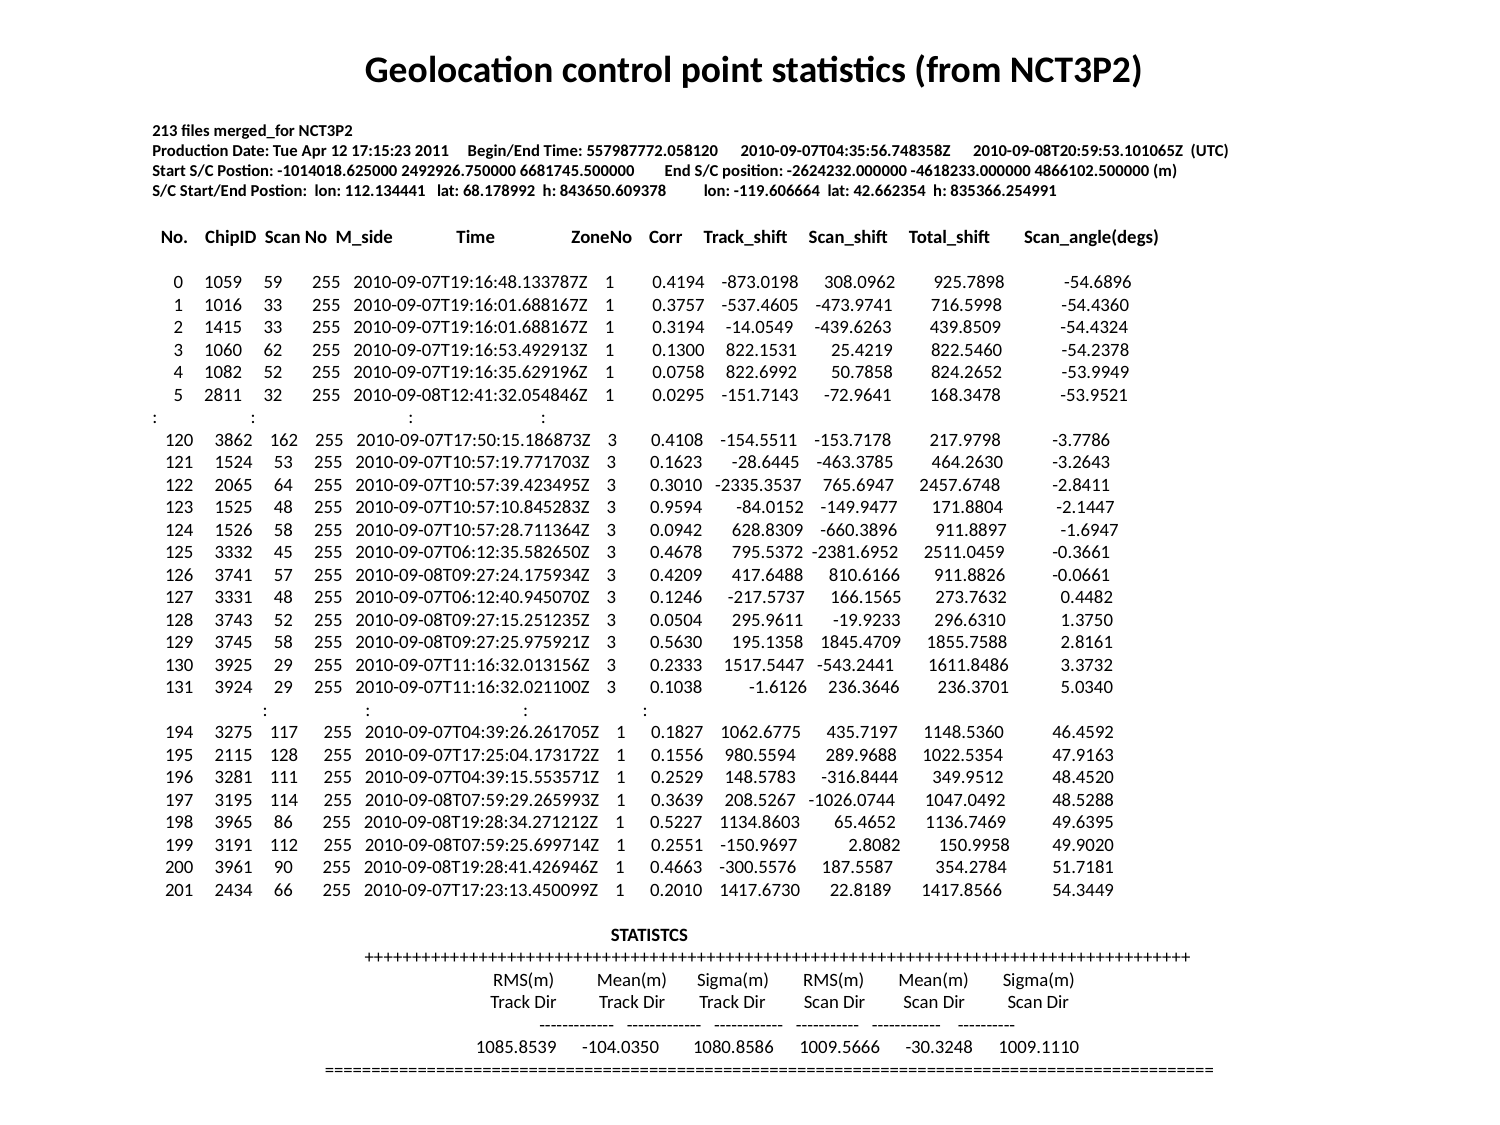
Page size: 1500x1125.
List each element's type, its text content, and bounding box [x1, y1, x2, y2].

text_box Geolocation control point statistics (from NCT3P2) [349, 37, 1188, 98]
text_box 213 files merged_for NCT3P2 Production Date: Tue Apr 12 17:15:23 2011 Begin/End Time: 557987772.058120 2010-09-07T04:35:56.748358Z 2010-09-08T20:59:53.101065Z (UTC) Start S/C Postion: -1014018.625000 2492926.750000 6681745.500000 End S/C position: -2624232.000000 -4618233.000000 4866102.500000 (m) S/C Start/End Postion: lon: 112.134441 lat: 68.178992 h: 843650.609378 lon: -119.606664 lat: 42.662354 h: 835366.254991 No. ChipID Scan No M_side Time ZoneNo Corr Track_shift Scan_shift Total_shift Scan_angle(degs) 0 1059 59 255 2010-09-07T19:16:48.133787Z 1 0.4194 -873.0198 308.0962 925.7898 -54.6896 1 1016 33 255 2010-09-07T19:16:01.688167Z 1 0.3757 -537.4605 -473.9741 716.5998 -54.4360 2 1415 33 255 2010-09-07T19:16:01.688167Z 1 0.3194 -14.0549 -439.6263 439.8509 -54.4324 3 1060 62 255 2010-09-07T19:16:53.492913Z 1 0.1300 822.1531 25.4219 822.5460 -54.2378 4 1082 52 255 2010-09-07T19:16:35.629196Z 1 0.0758 822.6992 50.7858 824.2652 -53.9949 5 2811 32 255 2010-09-08T12:41:32.054846Z 1 0.0295 -151.7143 -72.9641 168.3478 -53.9521 : : : : 120 3862 162 255 2010-09-07T17:50:15.186873Z 3 0.4108 -154.5511 -153.7178 217.9798 -3.7786 121 1524 53 255 2010-09-07T10:57:19.771703Z 3 0.1623 -28.6445 -463.3785 464.2630 -3.2643 122 2065 64 255 2010-09-07T10:57:39.423495Z 3 0.3010 -2335.3537 765.6947 2457.6748 -2.8411 123 1525 48 255 2010-09-07T10:57:10.845283Z 3 0.9594 -84.0152 -149.9477 171.8804 -2.1447 124 1526 58 255 2010-09-07T10:57:28.711364Z 3 0.0942 628.8309 -660.3896 911.8897 -1.6947 125 3332 45 255 2010-09-07T06:12:35.582650Z 3 0.4678 795.5372 -2381.6952 2511.0459 -0.3661 126 3741 57 255 2010-09-08T09:27:24.175934Z 3 0.4209 417.6488 810.6166 911.8826 -0.0661 127 3331 48 255 2010-09-07T06:12:40.945070Z 3 0.1246 -217.5737 166.1565 273.7632 0.4482 128 3743 52 255 2010-09-08T09:27:15.251235Z 3 0.0504 295.9611 -19.9233 296.6310 1.3750 129 3745 58 255 2010-09-08T09:27:25.975921Z 3 0.5630 195.1358 1845.4709 1855.7588 2.8161 130 3925 29 255 2010-09-07T11:16:32.013156Z 3 0.2333 1517.5447 -543.2441 1611.8486 3.3732 131 3924 29 255 2010-09-07T11:16:32.021100Z 3 0.1038 -1.6126 236.3646 236.3701 5.0340 : : : : 194 3275 117 255 2010-09-07T04:39:26.261705Z 1 0.1827 1062.6775 435.7197 1148.5360 46.4592 195 2115 128 255 2010-09-07T17:25:04.173172Z 1 0.1556 980.5594 289.9688 1022.5354 47.9163 196 3281 111 255 2010-09-07T04:39:15.553571Z 1 0.2529 148.5783 -316.8444 349.9512 48.4520 197 3195 114 255 2010-09-08T07:59:29.265993Z 1 0.3639 208.5267 -1026.0744 1047.0492 48.5288 198 3965 86 255 2010-09-08T19:28:34.271212Z 1 0.5227 1134.8603 65.4652 1136.7469 49.6395 199 3191 112 255 2010-09-08T07:59:25.699714Z 1 0.2551 -150.9697 2.8082 150.9958 49.9020 200 3961 90 255 2010-09-08T19:28:41.426946Z 1 0.4663 -300.5576 187.5587 354.2784 51.7181 201 2434 66 255 2010-09-07T17:23:13.450099Z 1 0.2010 1417.6730 22.8189 1417.8566 54.3449 STATISTCS +++++++++++++++++++++++++++++++++++++++++++++++++++++++++++++++++++++++++++++++++++++++ RMS(m) Mean(m) Sigma(m) RMS(m) Mean(m) Sigma(m) Track Dir Track Dir Track Dir Scan Dir Scan Dir Scan Dir ------------- ------------- ------------ ----------- ------------ ---------- 1085.8539 -104.0350 1080.8586 1009.5666 -30.3248 1009.1110 ================================================================================================ [137, 112, 1363, 1088]
